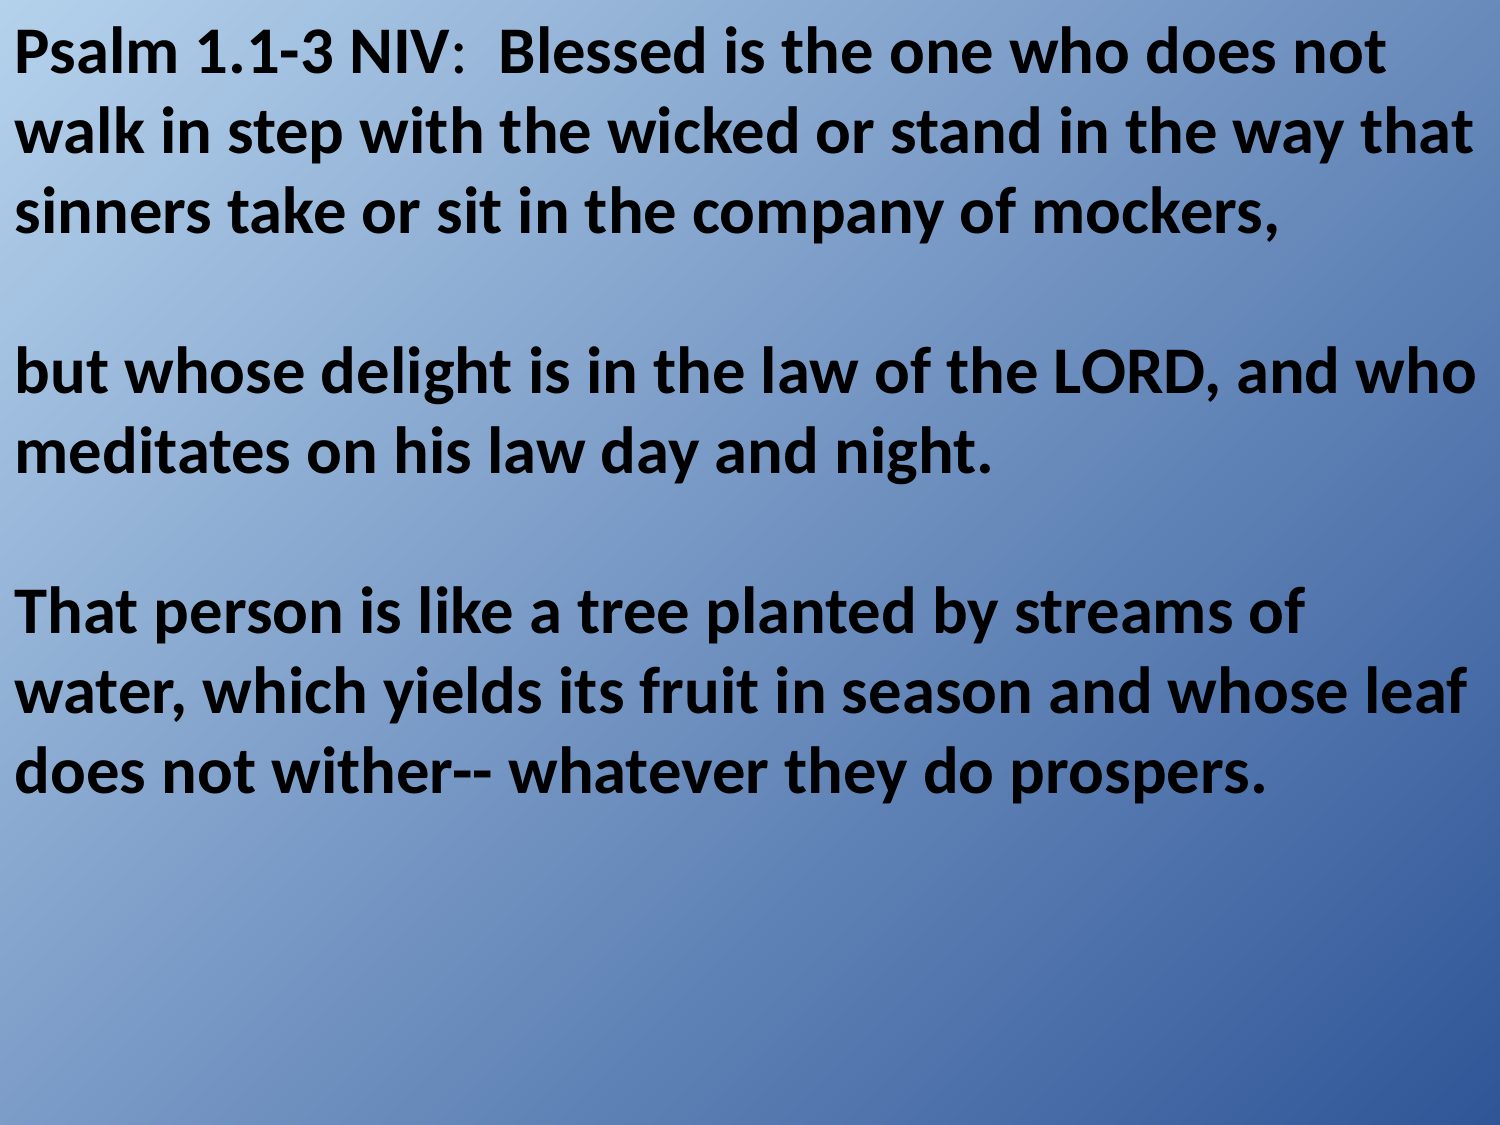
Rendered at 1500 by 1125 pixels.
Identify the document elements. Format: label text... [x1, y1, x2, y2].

text_box Psalm 1.1-3 NIV: Blessed is the one who does not walk in step with the wicked or stand in the way that sinners take or sit in the company of mockers, but whose delight is in the law of the LORD, and who meditates on his law day and night. That person is like a tree planted by streams of water, which yields its fruit in season and whose leaf does not wither-- whatever they do prospers. [0, 0, 1500, 815]
